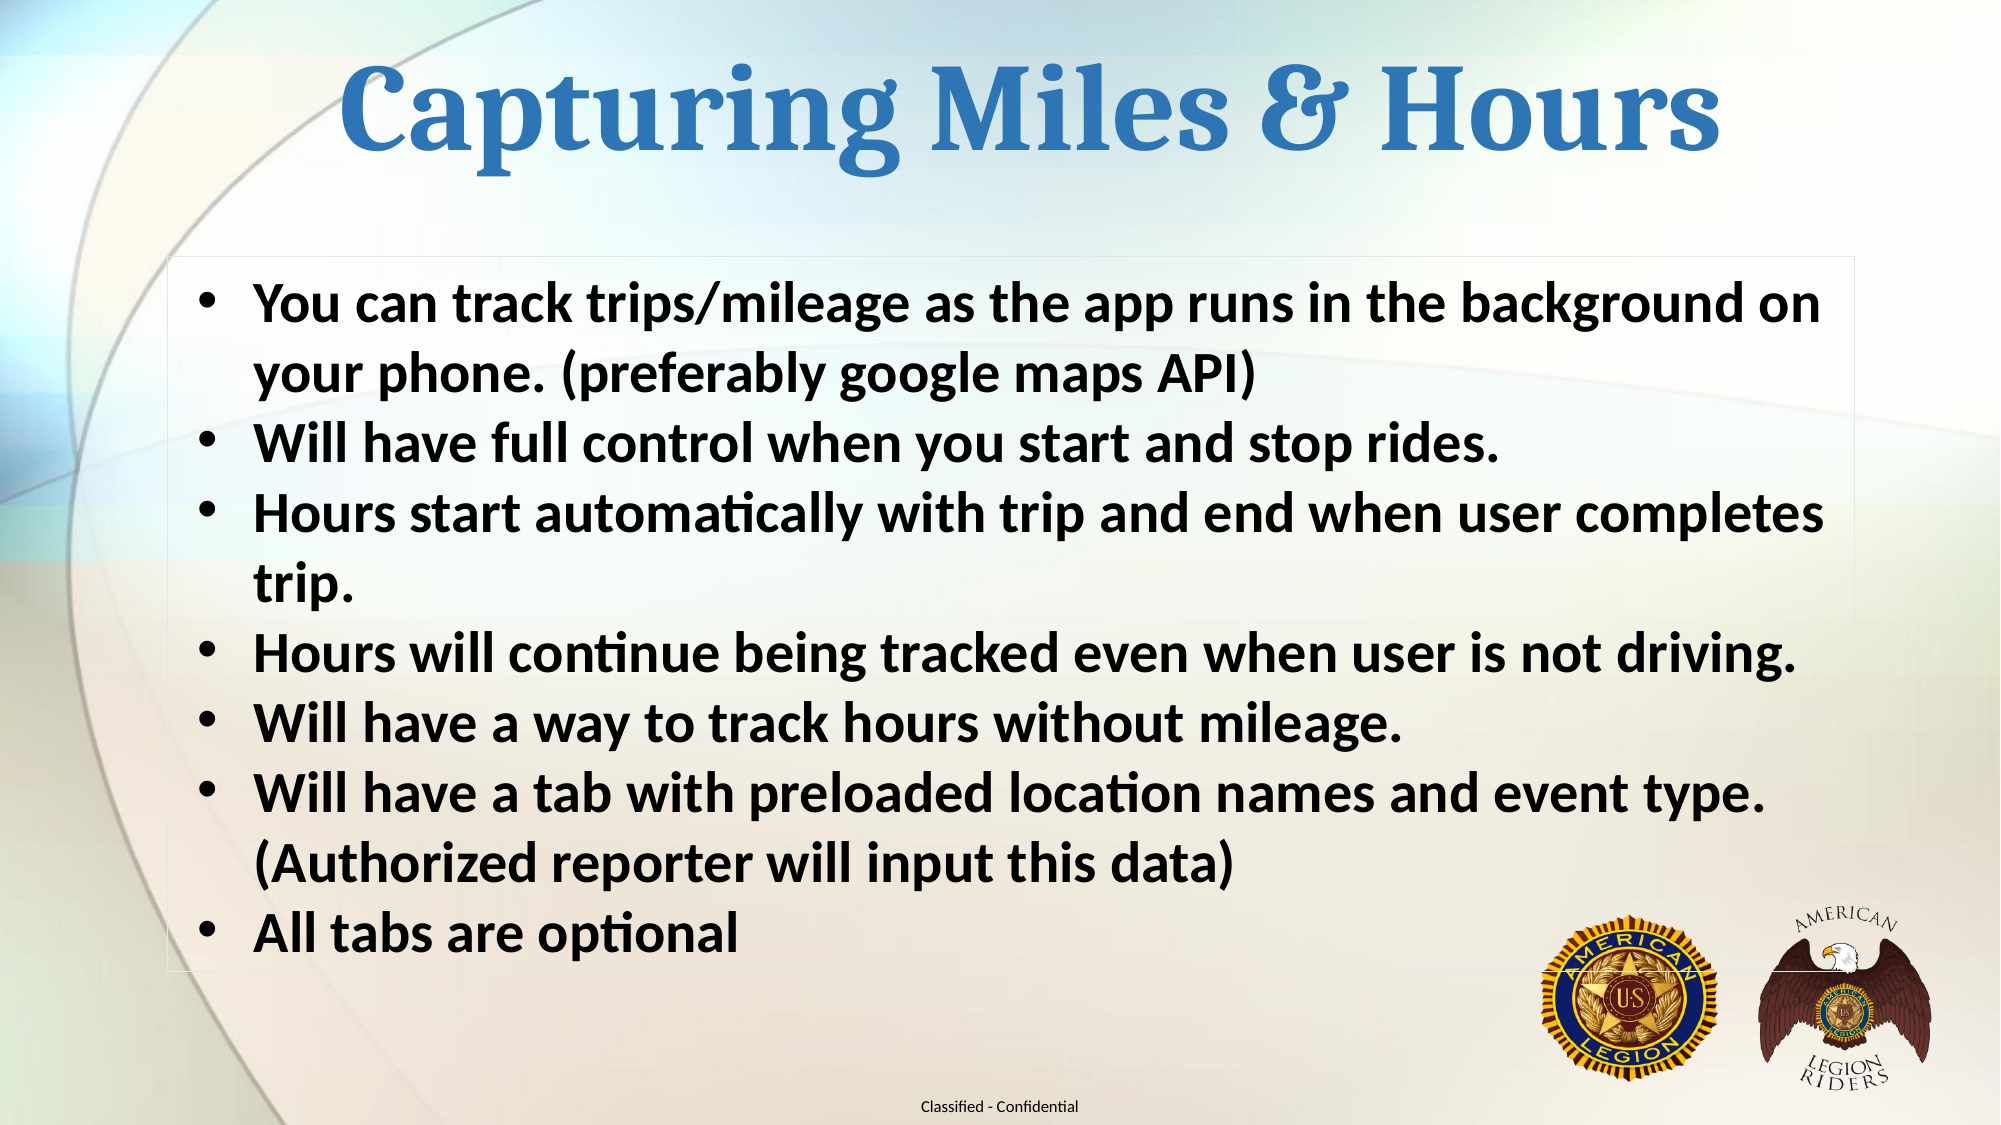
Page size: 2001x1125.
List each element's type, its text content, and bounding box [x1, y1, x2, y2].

picture [0, 0, 2001, 1125]
text_box You can track trips/mileage as the app runs in the background on your phone. (preferably google maps API) Will have full control when you start and stop rides. Hours start automatically with trip and end when user completes trip. Hours will continue being tracked even when user is not driving. Will have a way to track hours without mileage. Will have a tab with preloaded location names and event type. (Authorized reporter will input this data) All tabs are optional [167, 256, 1855, 972]
title Capturing Miles & Hours [208, 0, 1855, 256]
